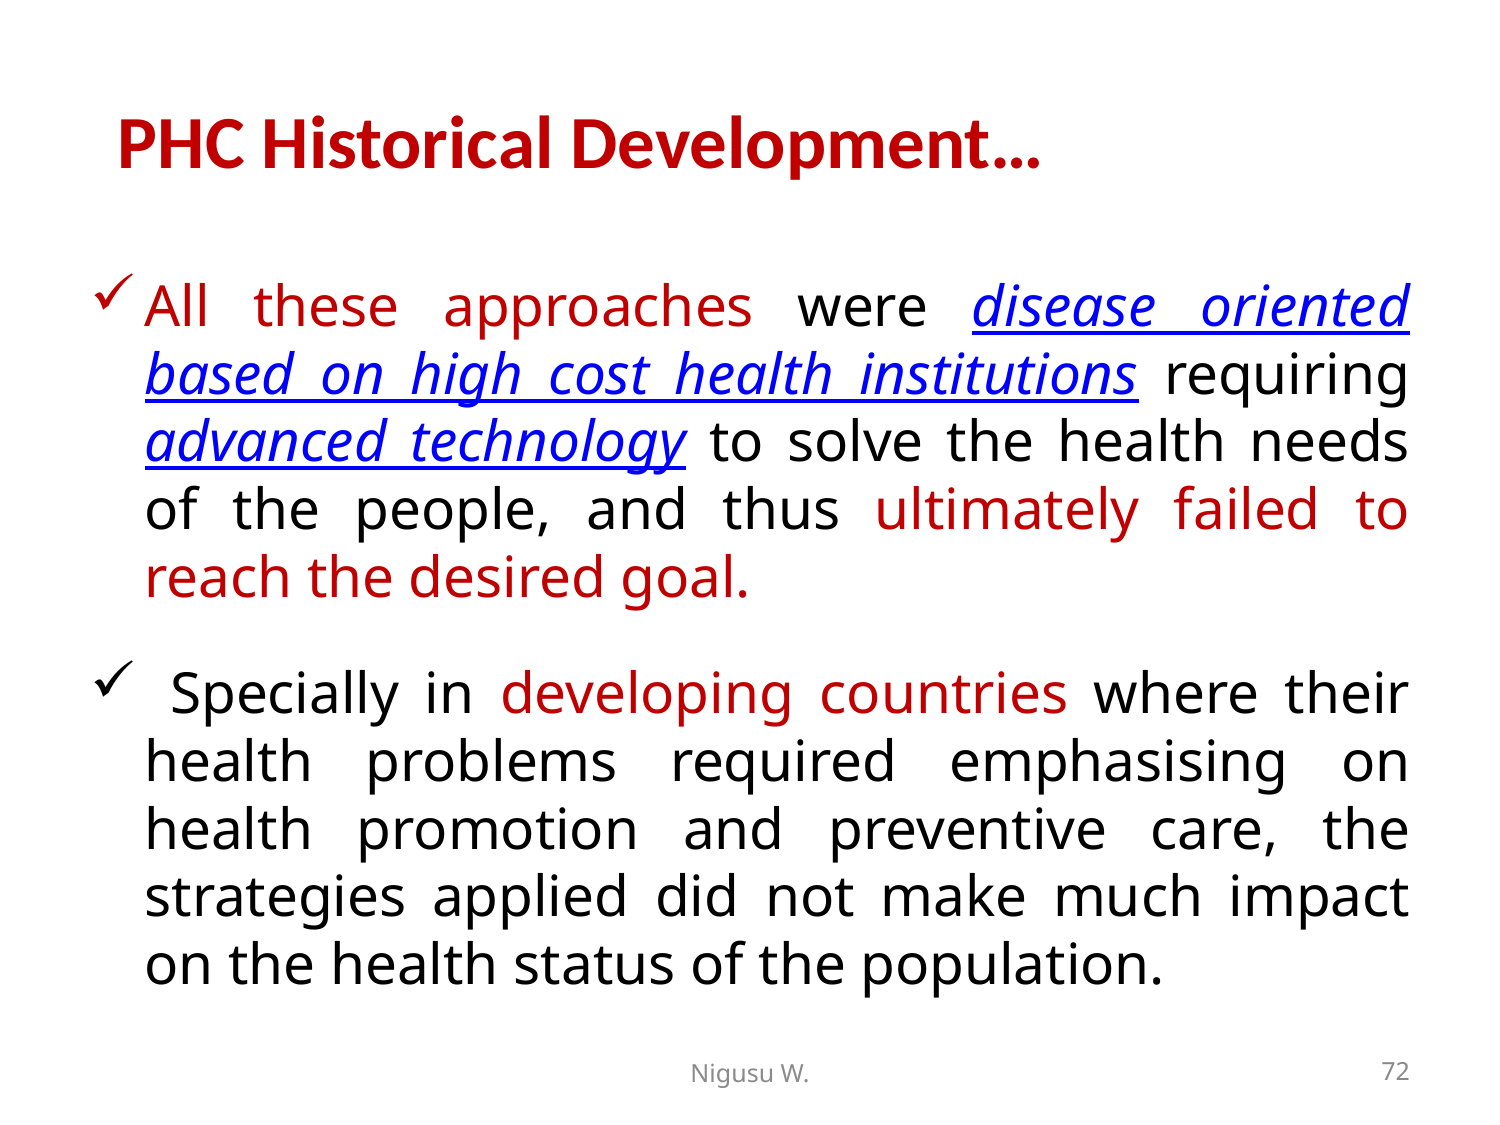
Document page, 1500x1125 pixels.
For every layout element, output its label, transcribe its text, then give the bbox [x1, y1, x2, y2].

title PHC Historical Development… [75, 45, 1088, 233]
slide_number 72 [1074, 1042, 1425, 1103]
list All these approaches were disease oriented based on high cost health institutions requiring advanced technology to solve the health needs of the people, and thus ultimately failed to reach the desired goal. Specially in developing countries where their health problems required emphasising on health promotion and preventive care, the strategies applied did not make much impact on the health status of the population. [75, 262, 1425, 1005]
footer Nigusu W. [512, 1042, 988, 1103]
